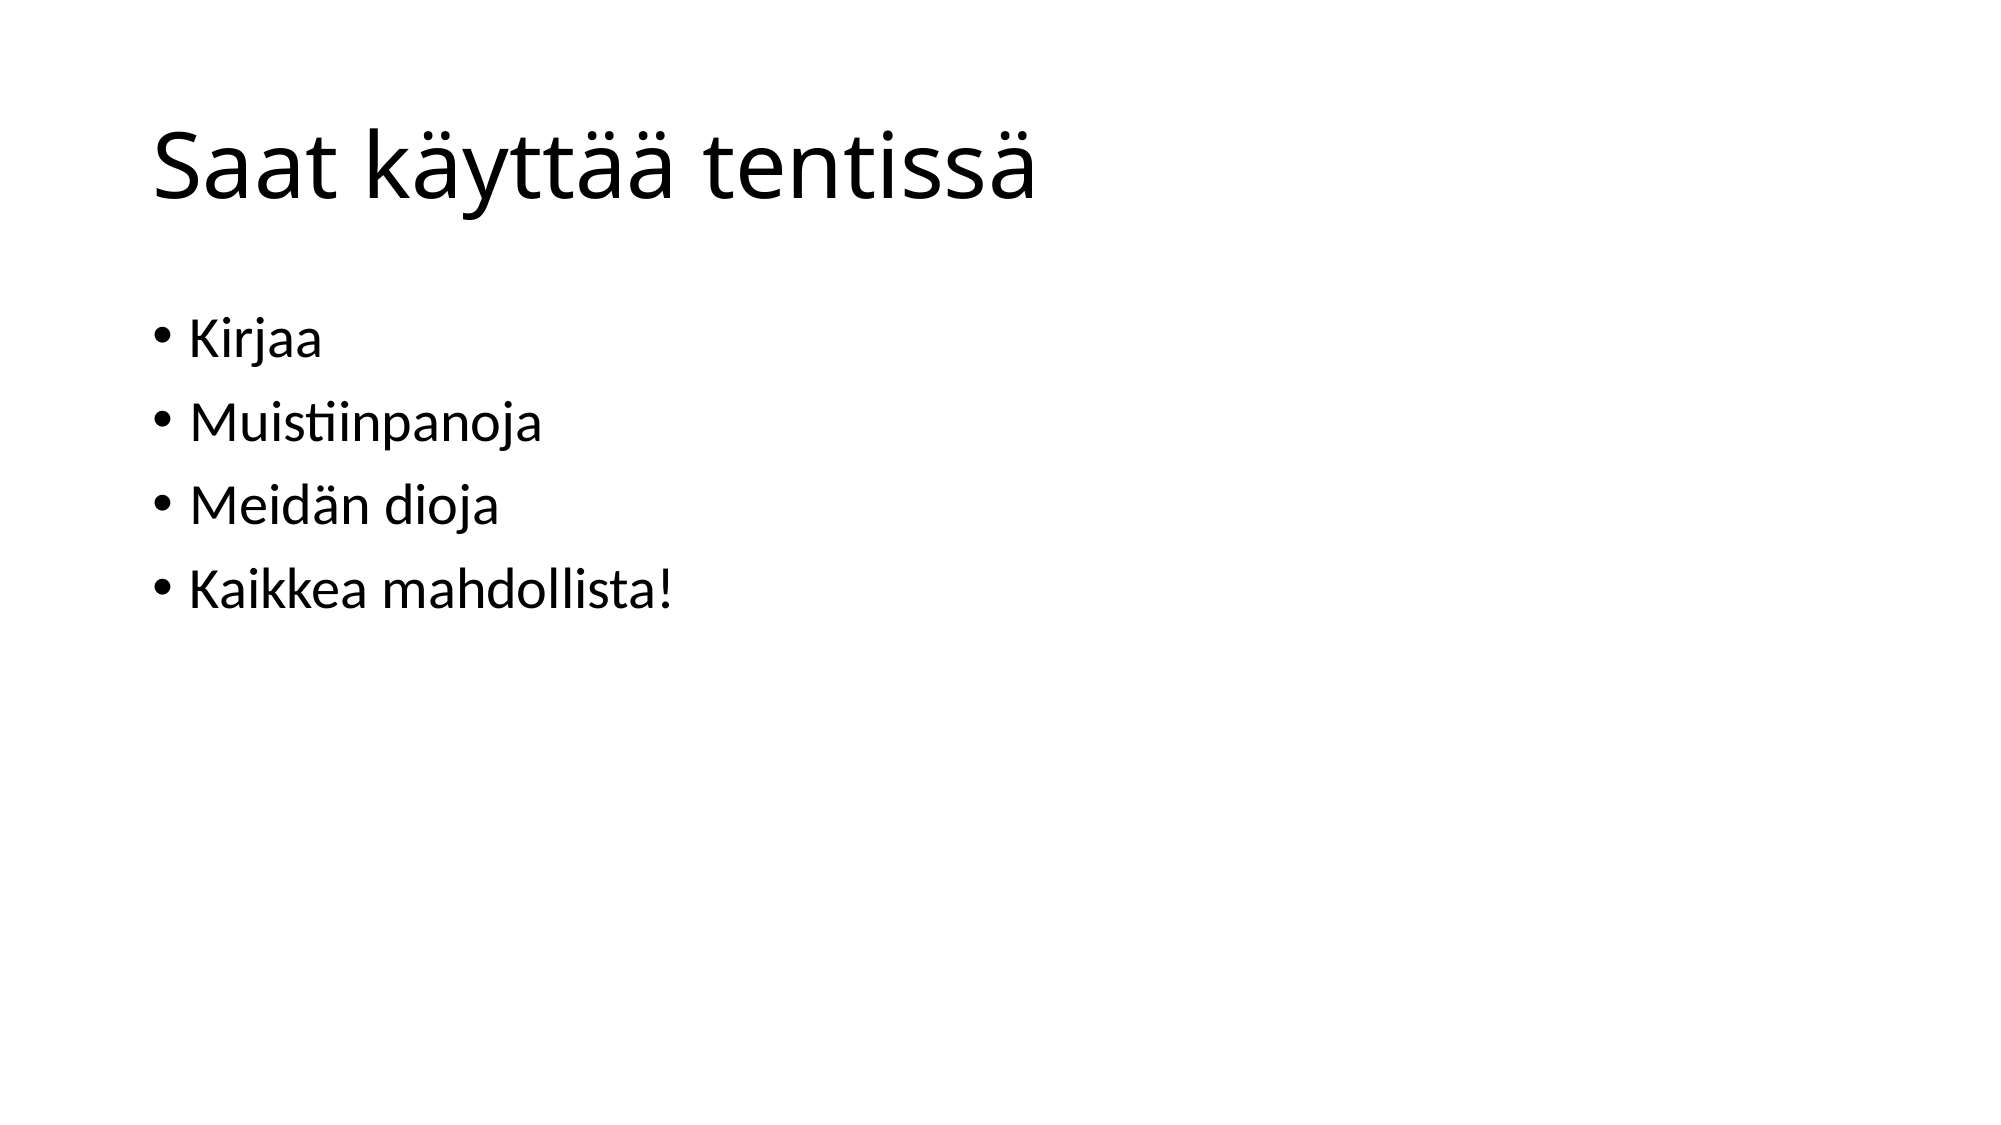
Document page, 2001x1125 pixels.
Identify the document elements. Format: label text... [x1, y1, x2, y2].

title Saat käyttää tentissä [137, 59, 1863, 278]
list Kirjaa Muistiinpanoja Meidän dioja Kaikkea mahdollista! [137, 299, 1863, 1014]
